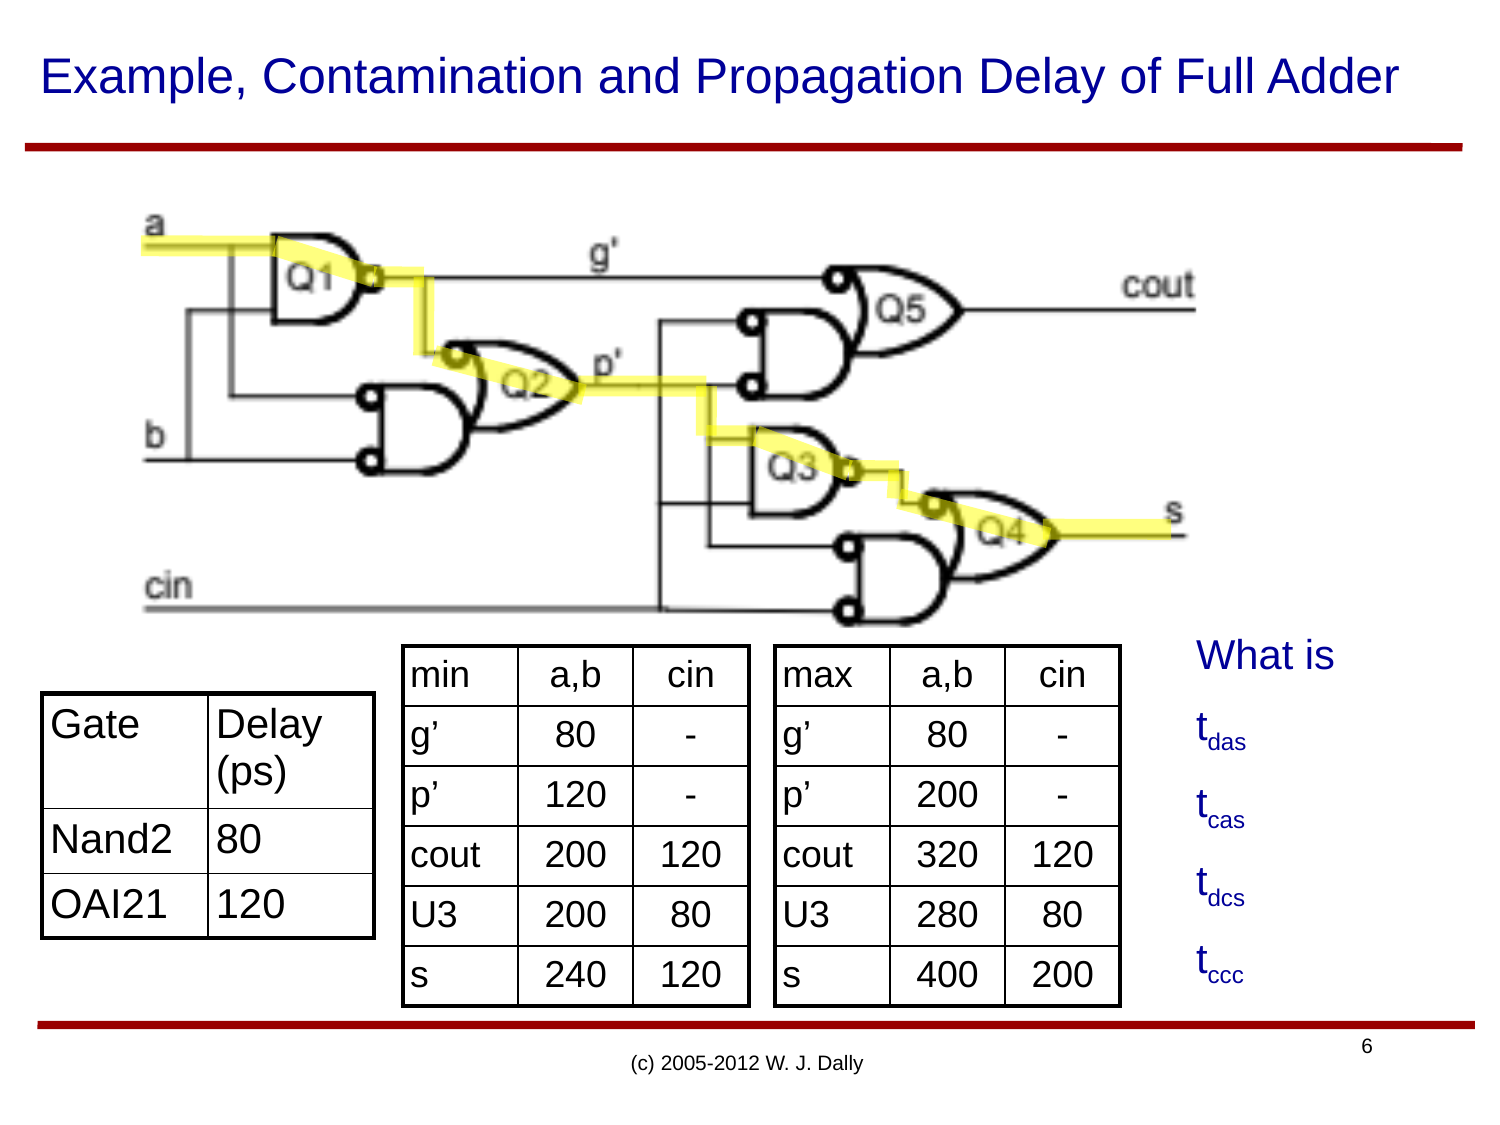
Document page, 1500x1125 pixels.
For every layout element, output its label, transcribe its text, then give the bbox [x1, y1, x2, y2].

table_cell 200 [519, 827, 632, 885]
table_header min [405, 648, 517, 705]
table_cell OAI21 [44, 874, 207, 936]
table_header max [777, 648, 889, 705]
table_cell 80 [634, 887, 747, 945]
footer (c) 2005-2012 W. J. Dally [512, 1024, 988, 1101]
table_cell - [1006, 707, 1118, 765]
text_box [755, 435, 850, 471]
table_cell cout [405, 827, 517, 885]
table_cell 280 [891, 887, 1004, 945]
table_cell - [634, 767, 747, 825]
table_header a,b [519, 648, 632, 705]
table_cell U3 [405, 887, 517, 945]
table_cell 120 [519, 767, 632, 825]
table_cell 80 [209, 809, 372, 873]
table_cell p’ [405, 767, 517, 825]
table_cell 200 [891, 767, 1004, 825]
table_cell 200 [1006, 947, 1118, 1004]
table_cell 400 [891, 947, 1004, 1004]
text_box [434, 355, 585, 395]
table_cell s [777, 947, 889, 1004]
table_header cin [634, 648, 747, 705]
table_header Delay (ps) [209, 696, 372, 808]
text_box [274, 245, 375, 278]
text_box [898, 498, 1049, 539]
table_header cin [1006, 648, 1118, 705]
table_cell Nand2 [44, 809, 207, 873]
table_cell g’ [777, 707, 889, 765]
table_cell cout [777, 827, 889, 885]
table_cell 120 [634, 827, 747, 885]
table_cell p’ [777, 767, 889, 825]
table_cell 80 [891, 707, 1004, 765]
table_cell 320 [891, 827, 1004, 885]
text_box What is tdas tcas tdcs tccc [1196, 627, 1336, 989]
table_cell - [1006, 767, 1118, 825]
table_cell 80 [1006, 887, 1118, 945]
table_cell U3 [777, 887, 889, 945]
table_cell 240 [519, 947, 632, 1004]
picture [140, 191, 1197, 628]
table_cell g’ [405, 707, 517, 765]
title Example, Contamination and Propagation Delay of Full Adder [24, 0, 1500, 147]
table_header a,b [891, 648, 1004, 705]
table_cell 120 [634, 947, 747, 1004]
table_cell 120 [1006, 827, 1118, 885]
table_header Gate [44, 696, 207, 808]
table_cell - [634, 707, 747, 765]
table_cell 80 [519, 707, 632, 765]
table_cell 200 [519, 887, 632, 945]
table_cell 120 [209, 874, 372, 936]
table_cell s [405, 947, 517, 1004]
